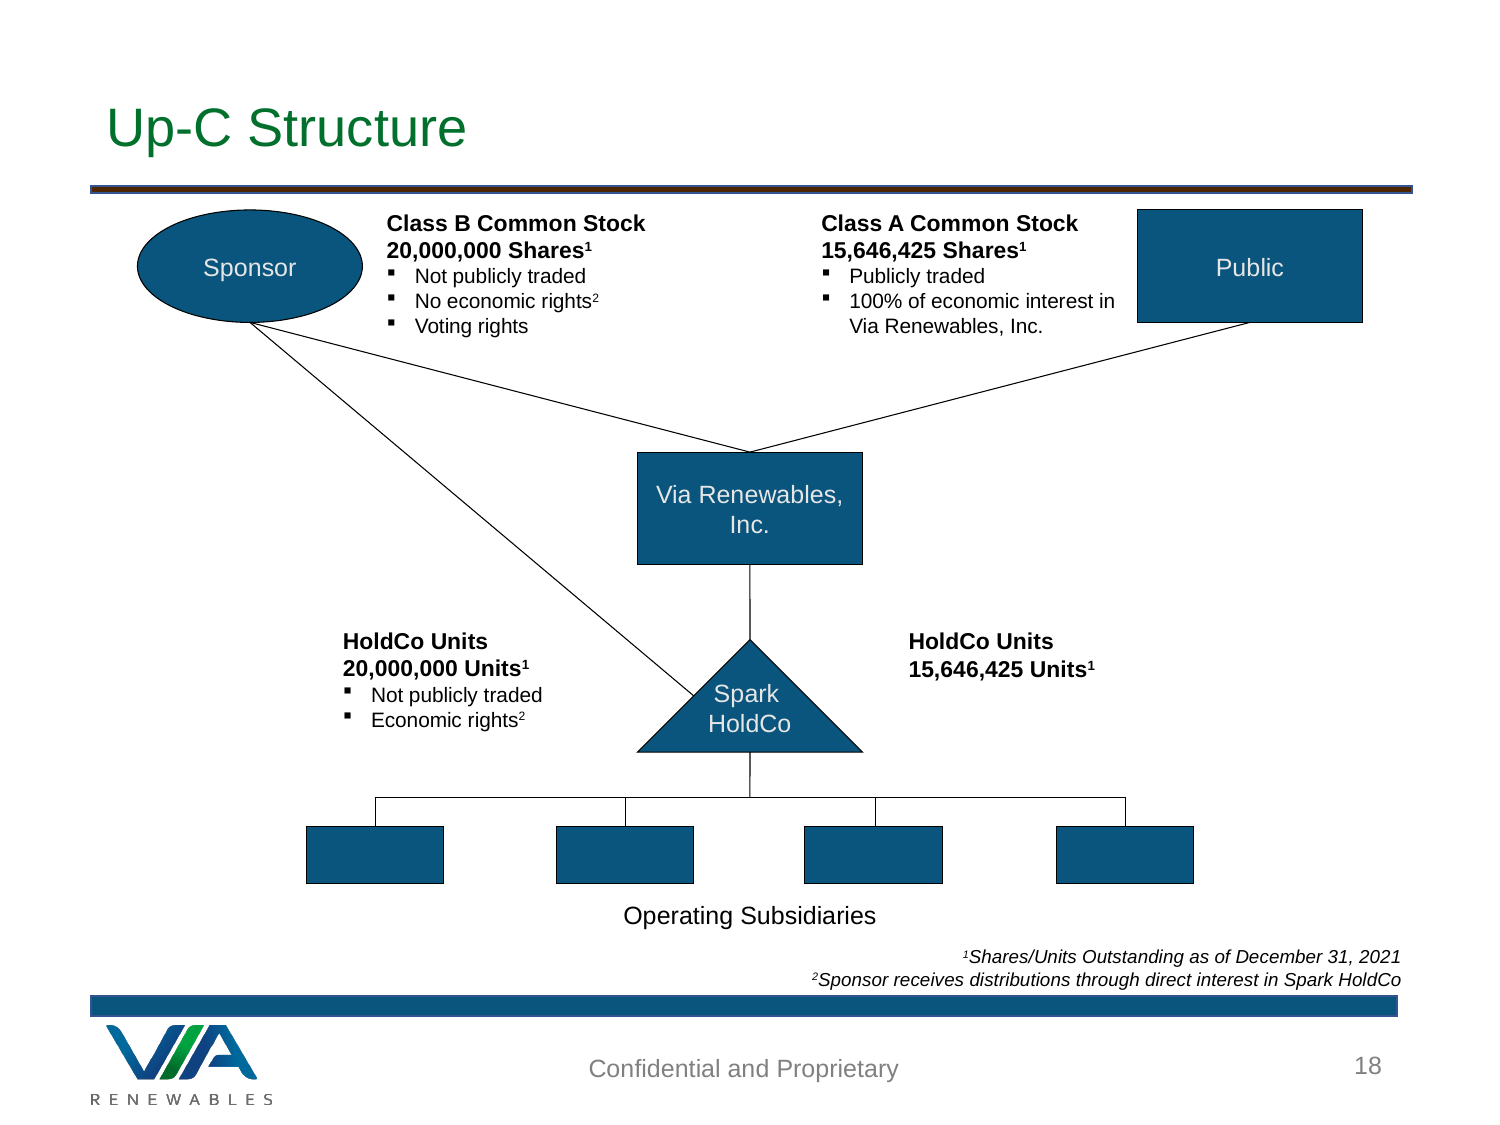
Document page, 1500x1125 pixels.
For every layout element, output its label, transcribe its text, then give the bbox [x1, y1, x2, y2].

text_box [718, 639, 782, 670]
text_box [249, 322, 694, 696]
title Up-C Structure [90, 90, 1413, 194]
text_box Spark HoldCo [668, 670, 832, 745]
text_box Class A Common Stock 15,646,425 Shares1 Publicly traded 100% of economic interest in Via Renewables, Inc. [806, 200, 1144, 322]
text_box [306, 826, 444, 884]
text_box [694, 322, 749, 453]
text_box HoldCo Units 20,000,000 Units1 Not publicly traded Economic rights2 [328, 696, 666, 789]
text_box Operating Subsidiaries [306, 892, 1194, 938]
text_box HoldCo Units 15,646,425 Units1 [893, 619, 1232, 739]
text_box Via Renewables, Inc. [694, 453, 863, 565]
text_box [749, 322, 1250, 453]
text_box Class B Common Stock 20,000,000 Shares1 Not publicly traded No economic rights2 Voting rights [371, 200, 710, 322]
text_box [804, 826, 943, 884]
text_box 1Shares/Units Outstanding as of December 31, 2021 2Sponsor receives distributions through direct interest in Spark HoldCo [703, 937, 1416, 998]
footer Confidential and Proprietary [490, 1045, 998, 1105]
text_box Public [1144, 209, 1363, 323]
picture [91, 1025, 272, 1106]
text_box [666, 720, 864, 753]
text_box [1056, 826, 1194, 884]
slide_number 18 [1059, 1042, 1397, 1103]
text_box Sponsor [136, 209, 363, 323]
text_box [556, 826, 694, 884]
